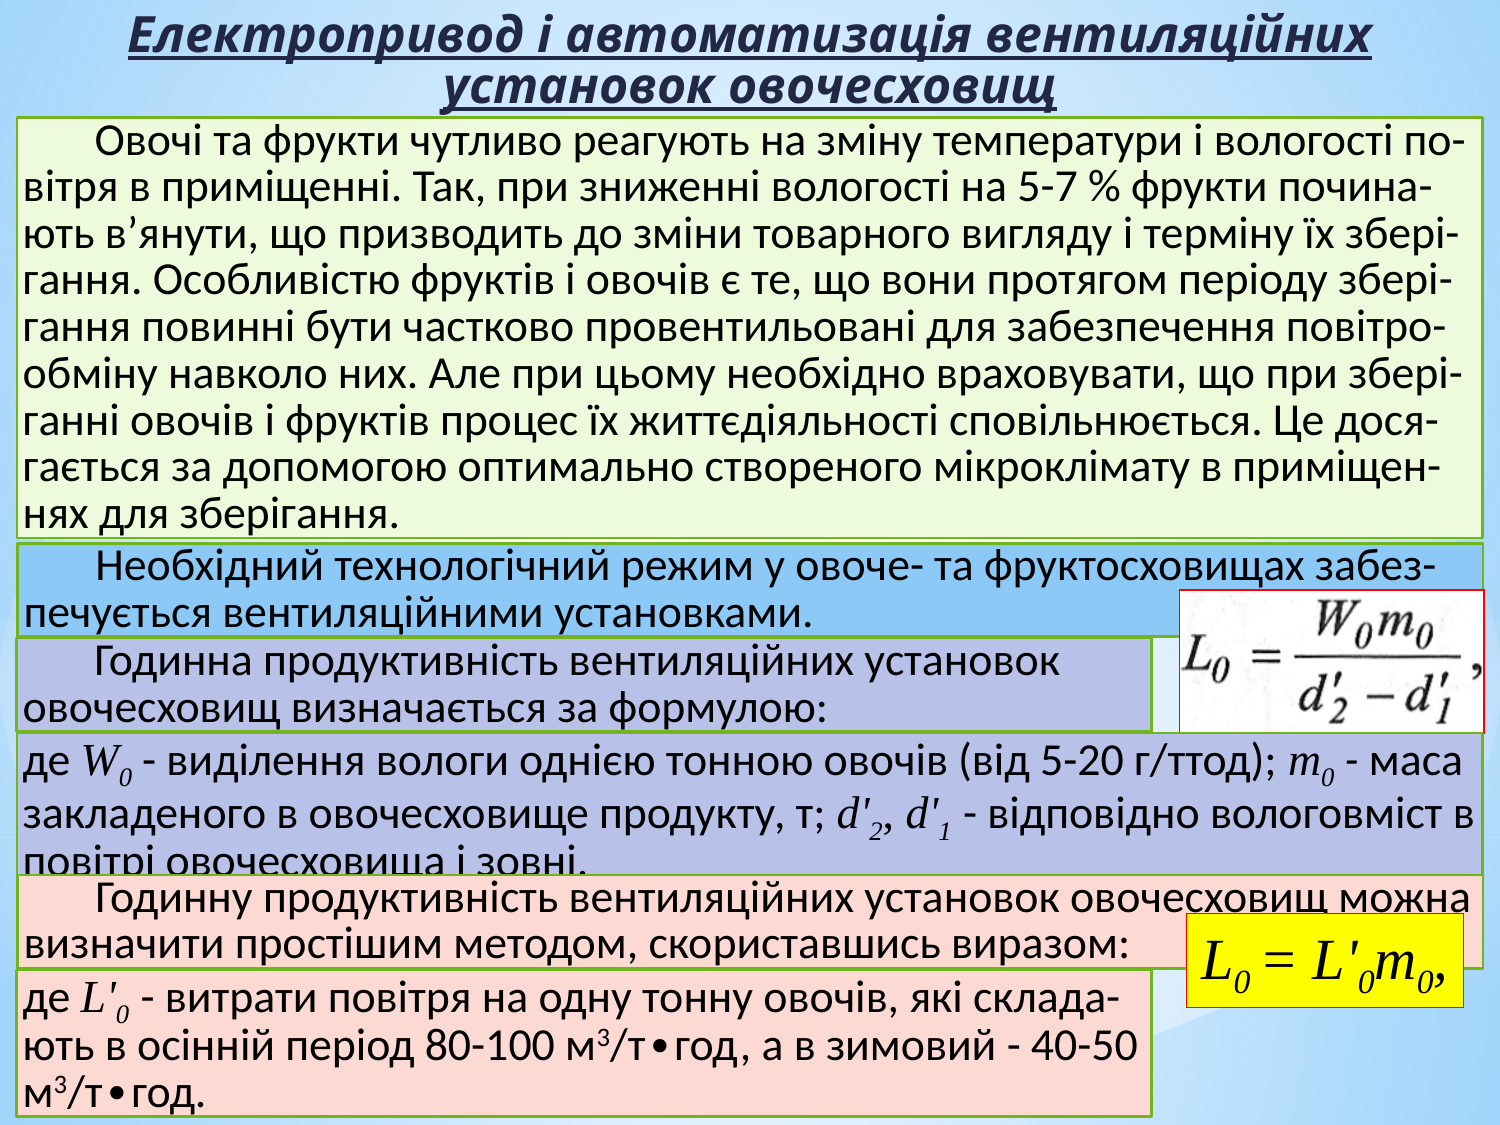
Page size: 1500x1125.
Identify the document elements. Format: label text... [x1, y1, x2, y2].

text_box де L'0 - витрати повітря на одну тонну овочів, які склада-ють в осінній період 80-100 м3/т∙год, а в зимовий - 40-50 м3/т∙год. [15, 969, 1153, 1118]
text_box L0 = L'0т0, [1186, 913, 1464, 1008]
text_box Необхідний технологічний режим у овоче- та фруктосховищах забез-печується вентиляційними установками. [16, 542, 1484, 638]
text_box Електропривод і автоматизація вентиляційних установок овочесховищ [17, 11, 1483, 114]
text_box Овочі та фрукти чутливо реагують на зміну температури і вологості по-вітря в приміщенні. Так, при зниженні вологості на 5-7 % фрукти почина-ють в’янути, що призводить до зміни товарного вигляду і терміну їх збері-гання. Особливістю фруктів і овочів є те, що вони протягом періоду збері-гання повинні бути частково провентильовані для забезпечення повітро-обміну навколо них. Але при цьому необхідно враховувати, що при збері-ганні овочів і фруктів процес їх життєдіяльності сповільнюється. Це дося-гається за допомогою оптимально створеного мікроклімату в приміщен-нях для зберігання. [16, 116, 1484, 539]
text_box Годинна продуктивність вентиляційних установок овочесховищ визначається за формулою: [15, 637, 1153, 733]
text_box де W0 - виділення вологи однією тонною овочів (від 5-20 г/ттод); т0 - маса закладеного в овочесховище продукту, т; d'2, d'1 - відповідно вологовміст в повітрі овочесховища і зовні. [16, 732, 1484, 874]
picture [1179, 590, 1484, 734]
text_box Годинну продуктивність вентиляційних установок овочесховищ можна визначити простішим методом, скориставшись виразом: [16, 874, 1484, 970]
